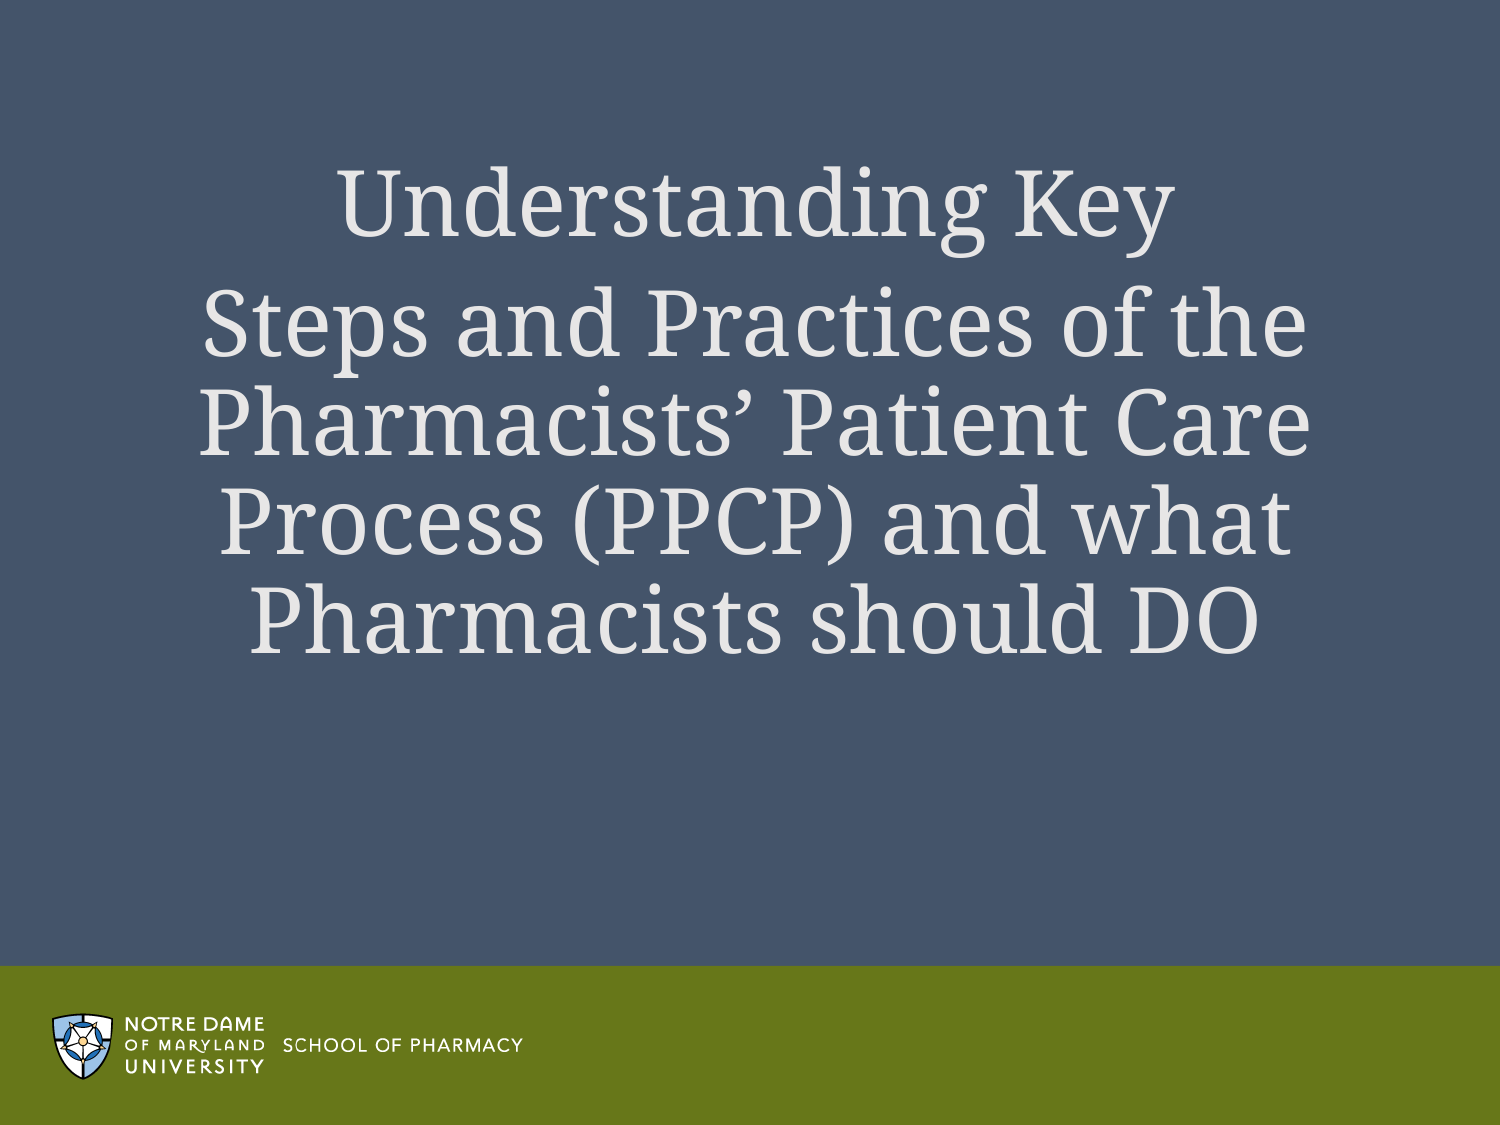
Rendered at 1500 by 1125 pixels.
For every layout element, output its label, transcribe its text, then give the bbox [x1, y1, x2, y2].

list Understanding Key Steps and Practices of the Pharmacists’ Patient Care Process (PPCP) and what Pharmacists should DO [112, 149, 1400, 950]
picture [18, 965, 576, 1125]
